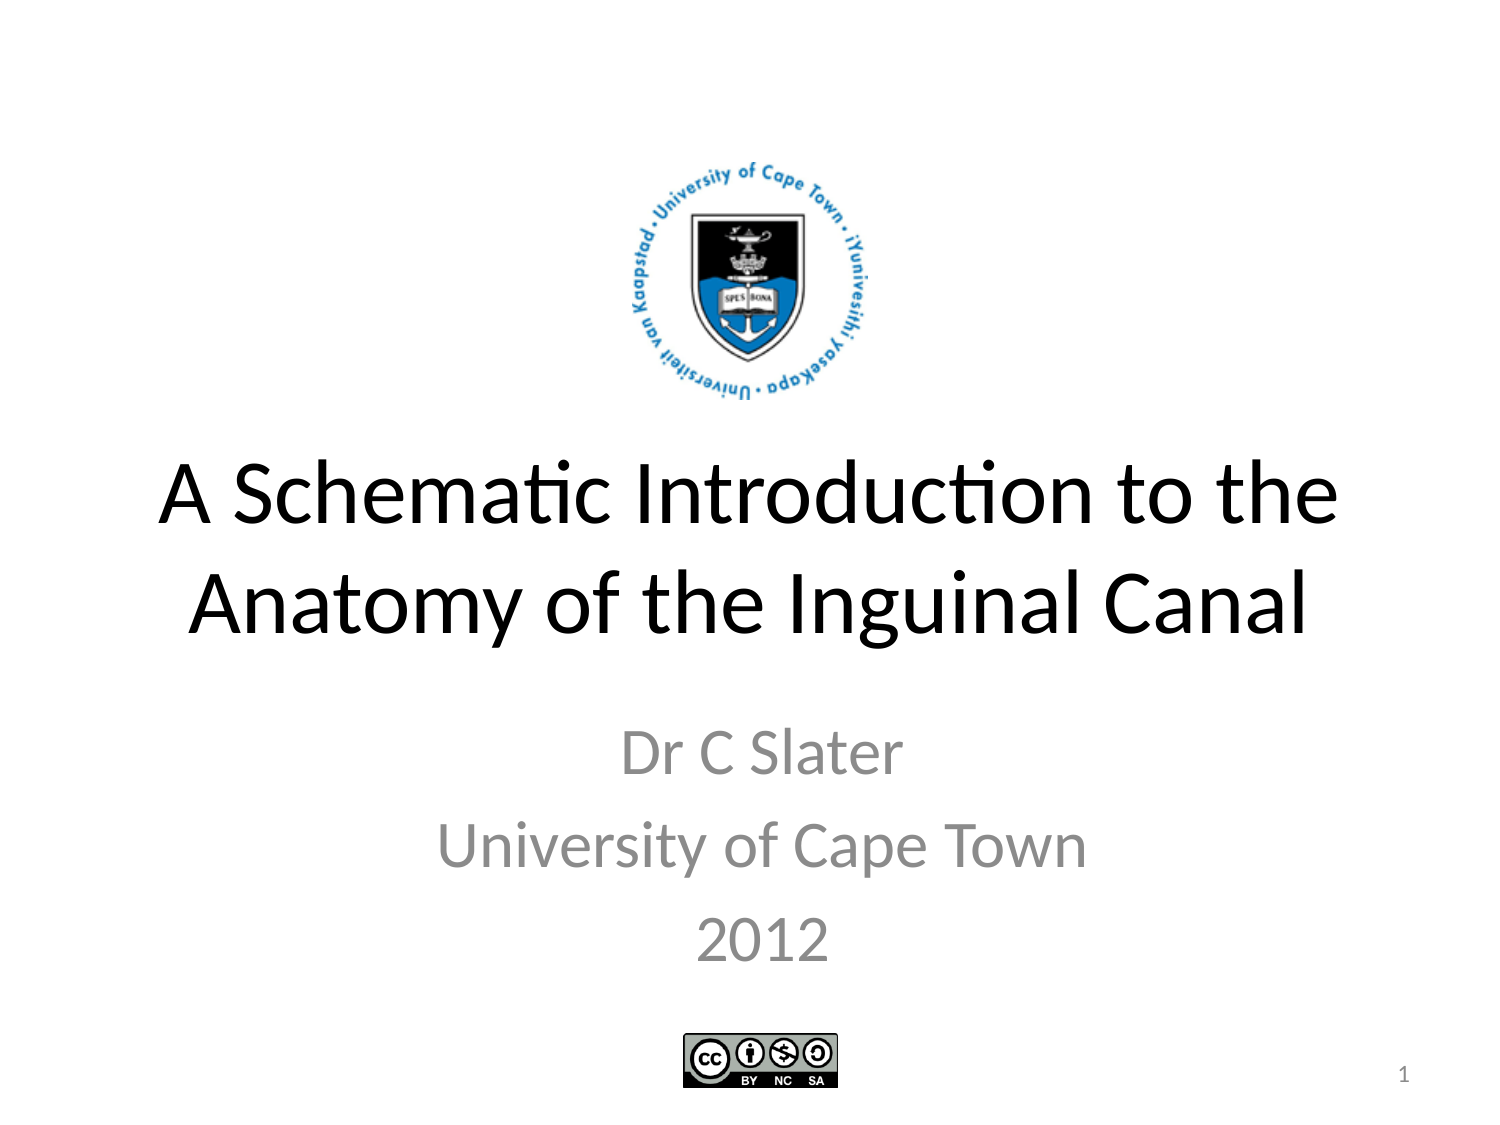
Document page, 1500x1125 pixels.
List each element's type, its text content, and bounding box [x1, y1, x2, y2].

subtitle Dr C Slater University of Cape Town 2012 [237, 699, 1288, 988]
picture [683, 1033, 838, 1088]
title A Schematic Introduction to the Anatomy of the Inguinal Canal [112, 421, 1388, 663]
picture [632, 162, 868, 401]
slide_number 1 [1074, 1042, 1425, 1103]
